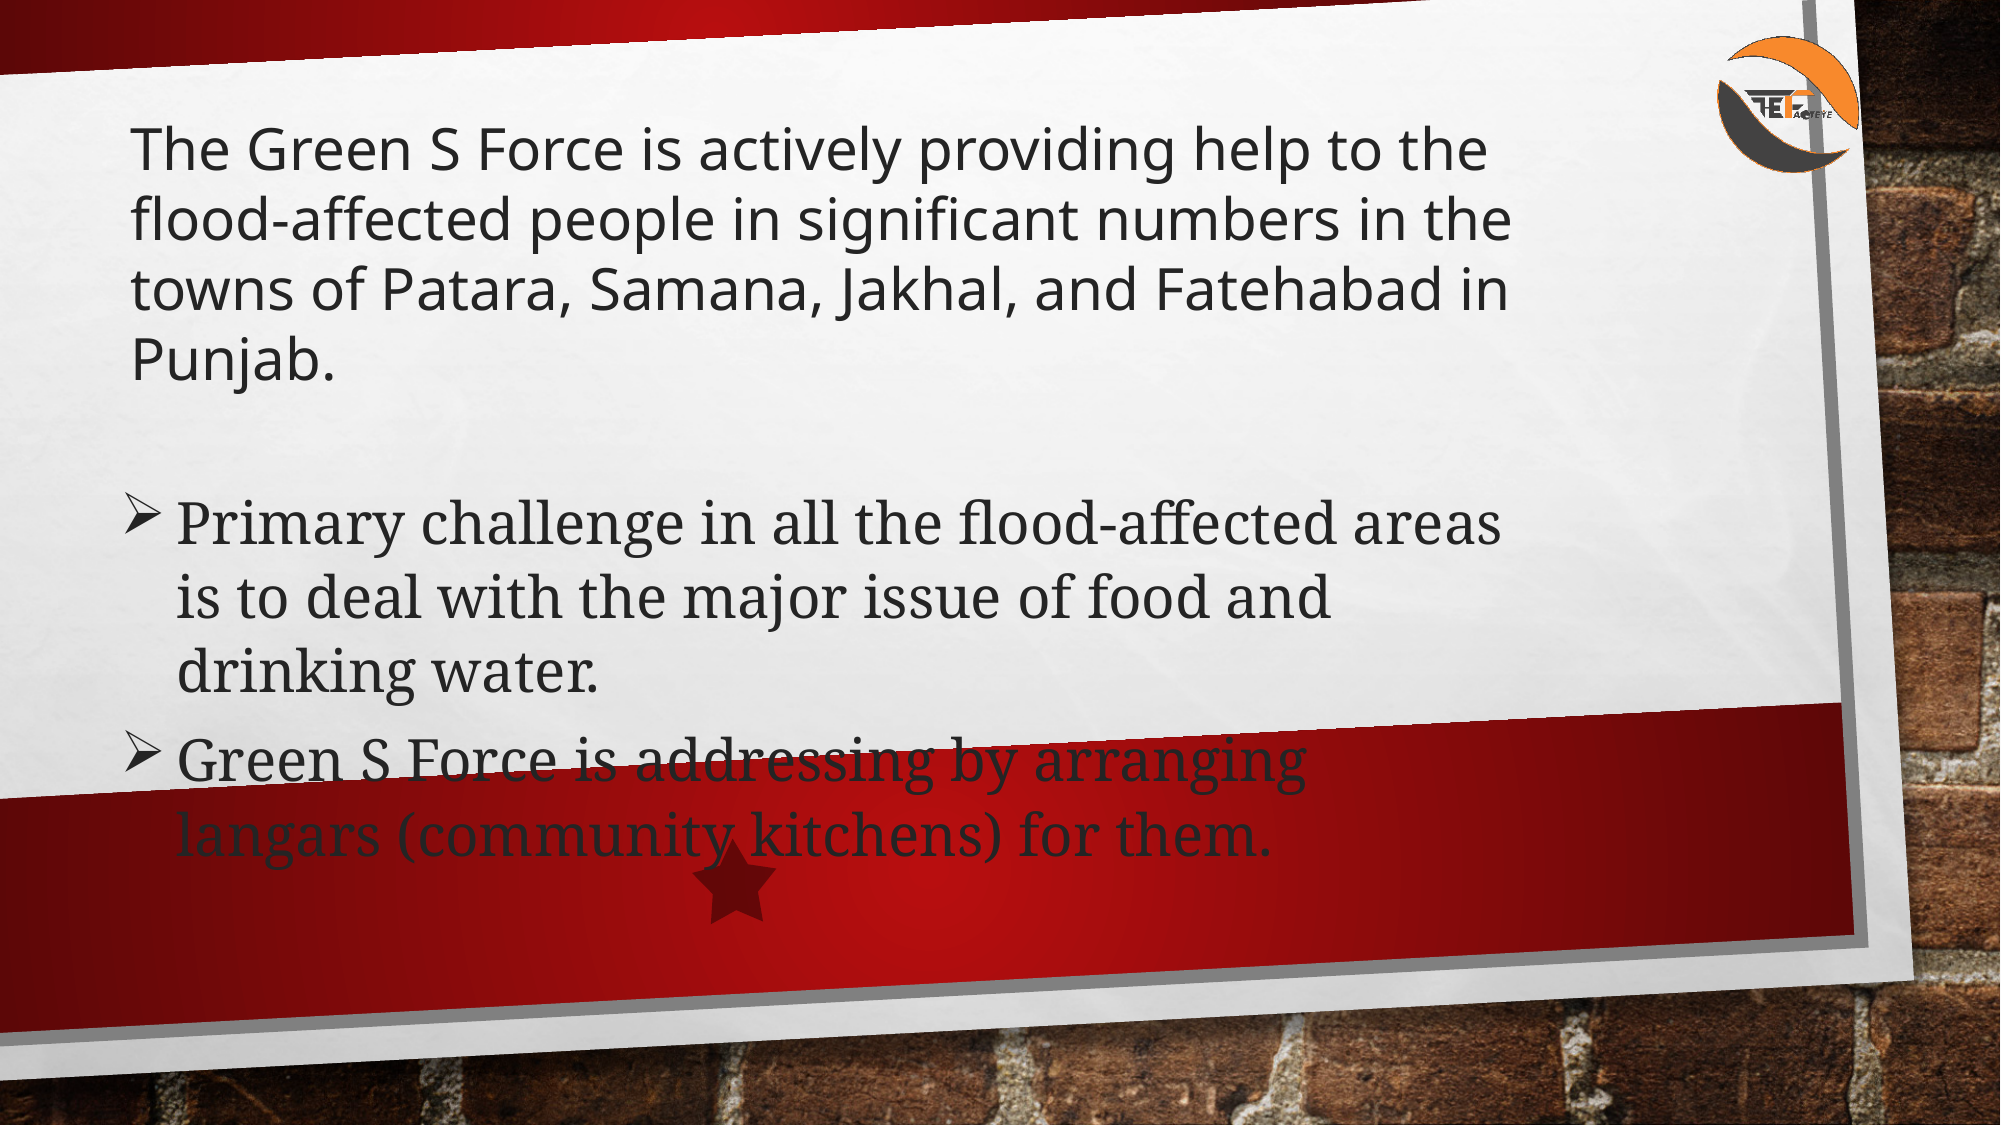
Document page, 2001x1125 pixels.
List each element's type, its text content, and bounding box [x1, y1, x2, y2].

text_box Green S Force is addressing by arranging langars (community kitchens) for them. [105, 711, 1503, 875]
text_box Primary challenge in all the flood-affected areas is to deal with the major issue of food and drinking water. [105, 474, 1569, 712]
text_box The Green S Force is actively providing help to the flood-affected people in significant numbers in the towns of Patara, Samana, Jakhal, and Fatehabad in Punjab. [115, 104, 1559, 400]
picture [0, 0, 2000, 1125]
